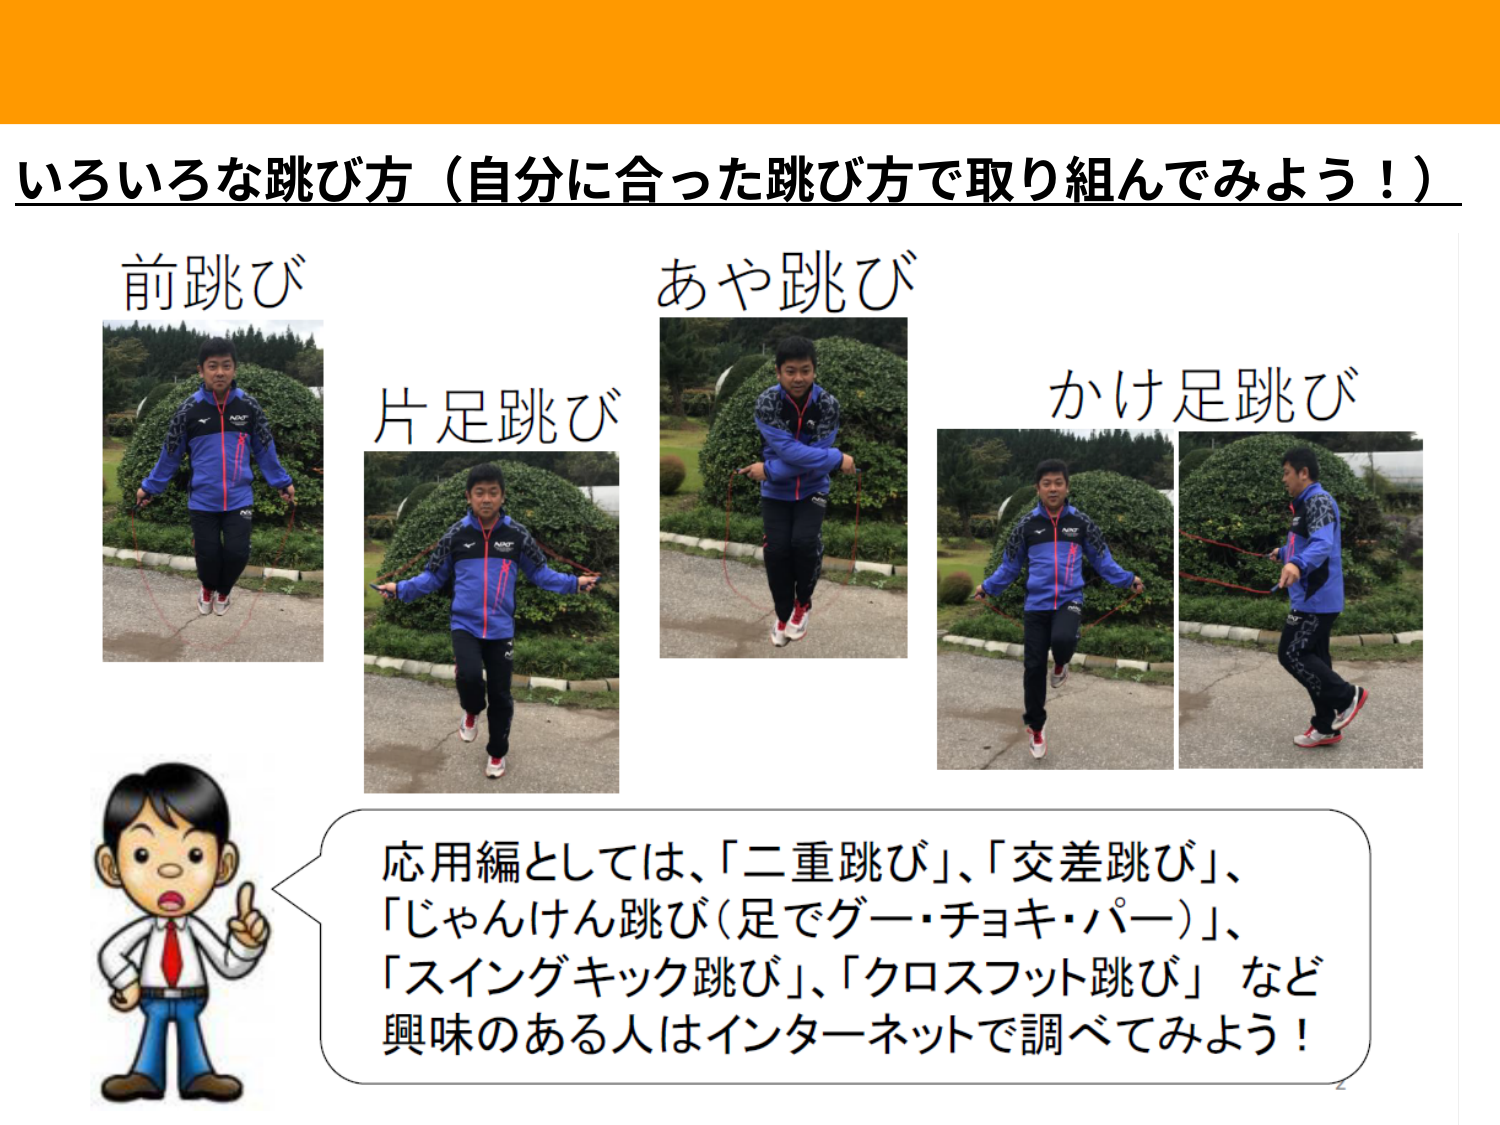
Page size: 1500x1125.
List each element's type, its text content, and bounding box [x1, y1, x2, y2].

picture [32, 233, 1459, 1125]
text_box いろいろな跳び方（自分に合った跳び方で取り組んでみよう！） [0, 141, 1500, 217]
text_box [0, 0, 1500, 125]
